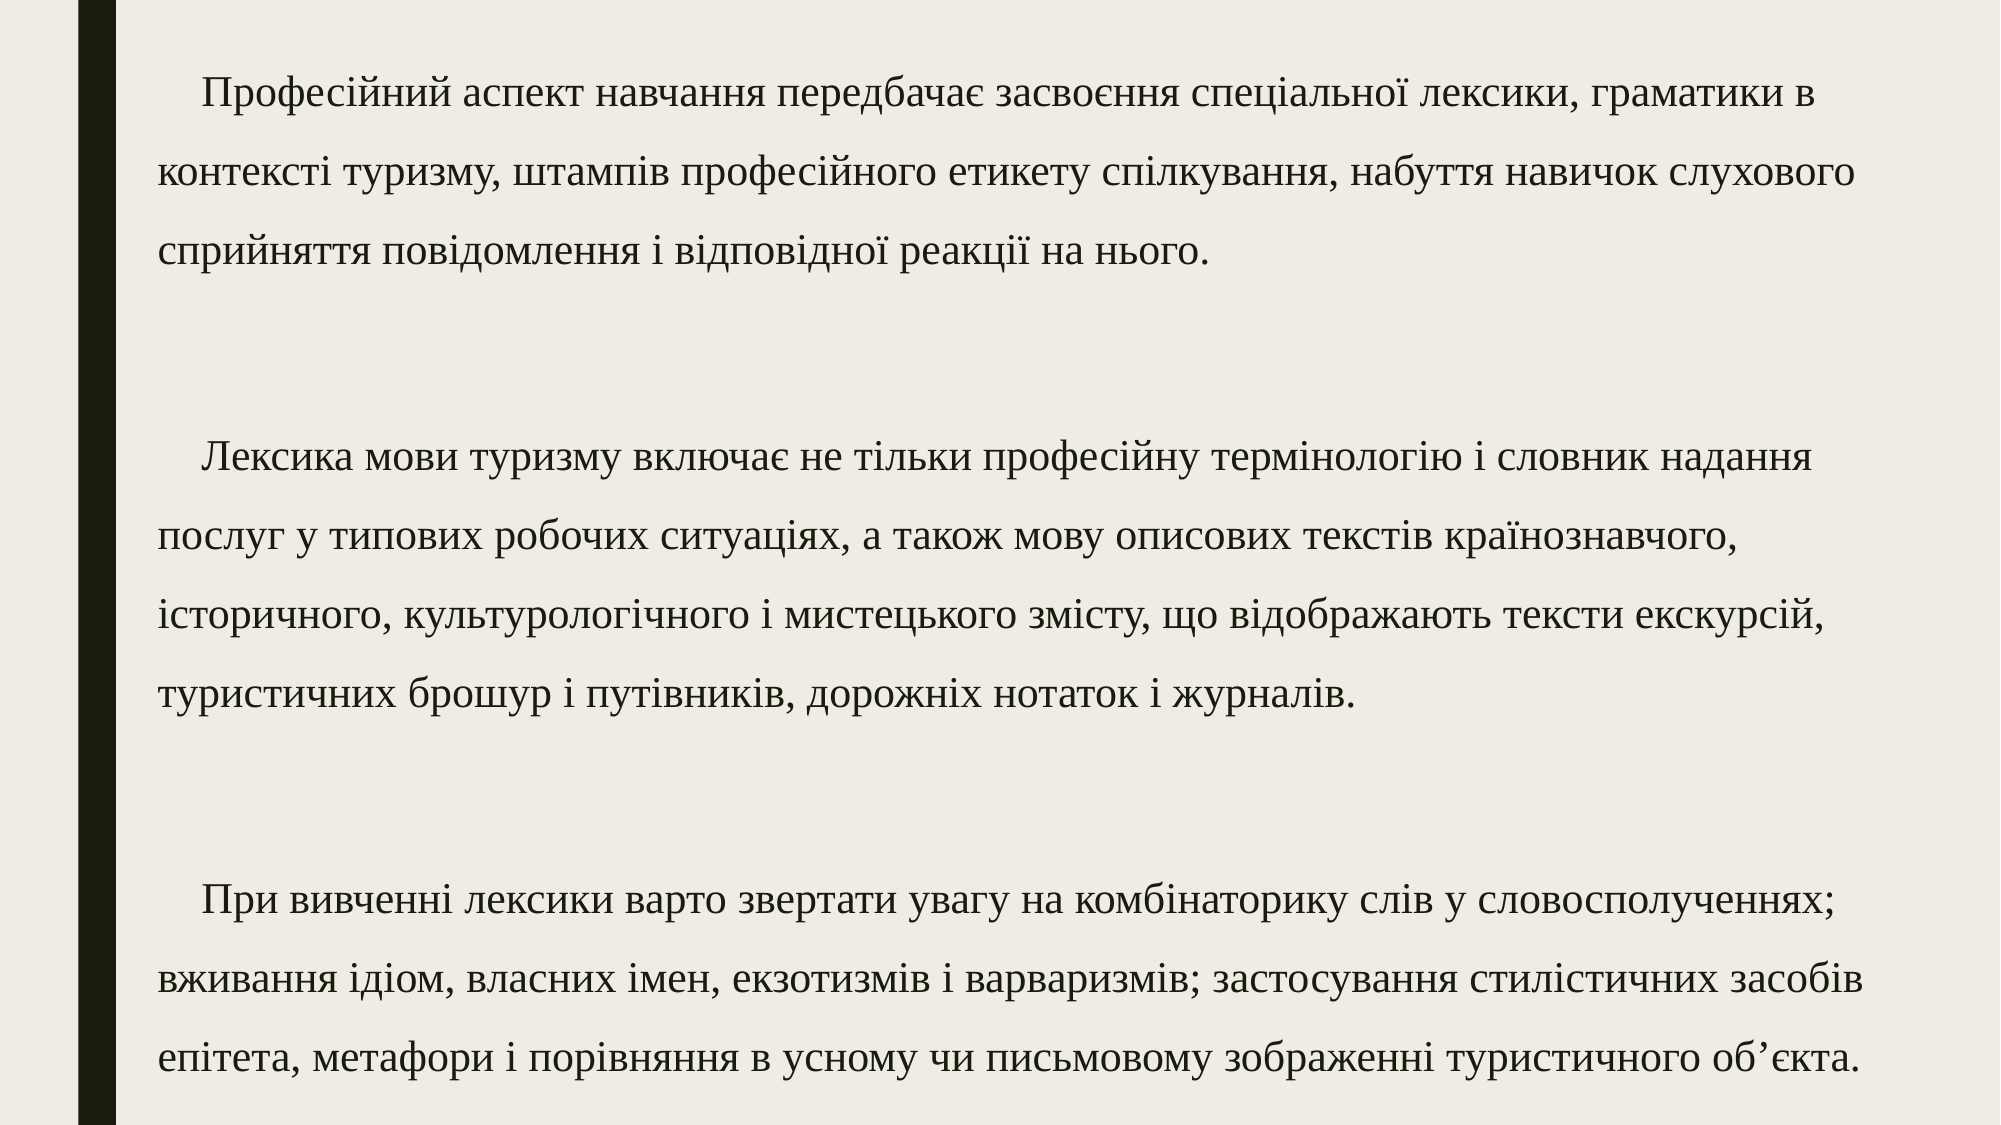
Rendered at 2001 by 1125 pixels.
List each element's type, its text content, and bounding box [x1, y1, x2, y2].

list Професійний аспект навчання передбачає засвоєння спеціальної лексики, граматики в контексті туризму, штампів професійного етикету спілкування, набуття навичок слухового сприйняття повідомлення і відповідної реакції на нього. Лексика мови туризму включає не тільки професійну термінологію і словник надання послуг у типових робочих ситуаціях, а також мову описових текстів країнознавчого, історичного, культурологічного і мистецького змісту, що відображають тексти екскурсій, туристичних брошур і путівників, дорожніх нотаток і журналів. При вивченні лексики варто звертати увагу на комбінаторику слів у словосполученнях; вживання ідіом, власних імен, екзотизмів і варваризмів; застосування стилістичних засобів епітета, метафори і порівняння в усному чи письмовому зображенні туристичного об’єкта. [142, 29, 1957, 1095]
